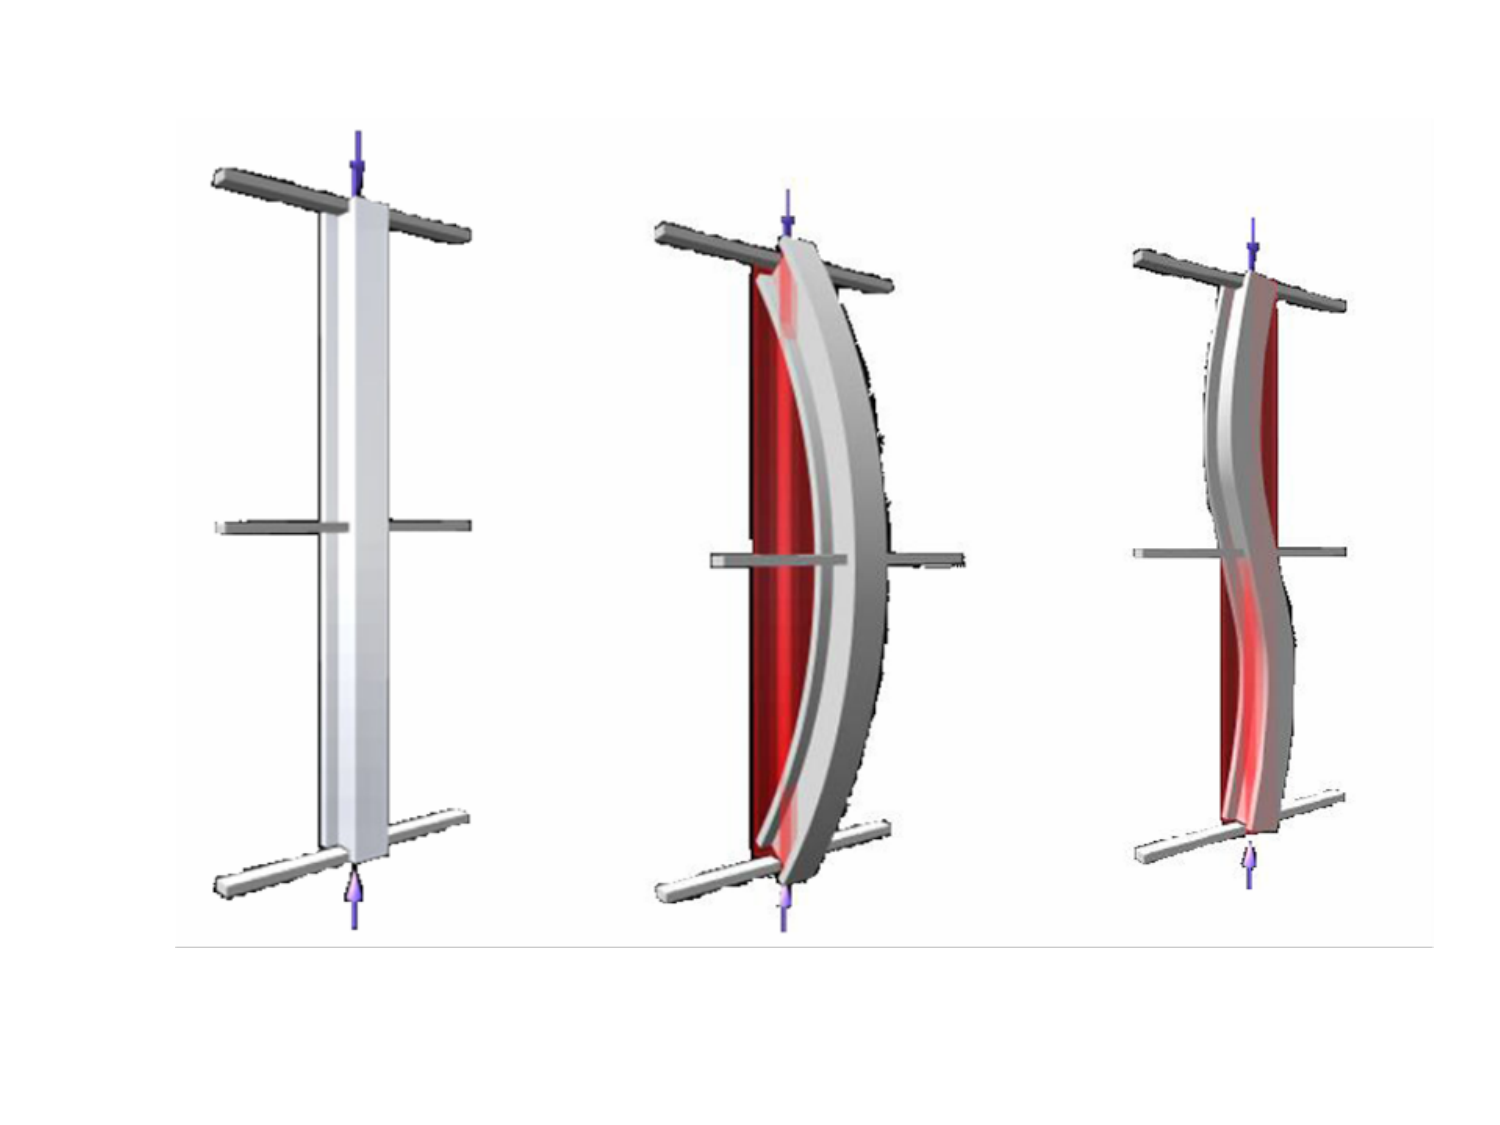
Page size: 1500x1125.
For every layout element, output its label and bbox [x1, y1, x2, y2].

picture [175, 116, 1434, 949]
